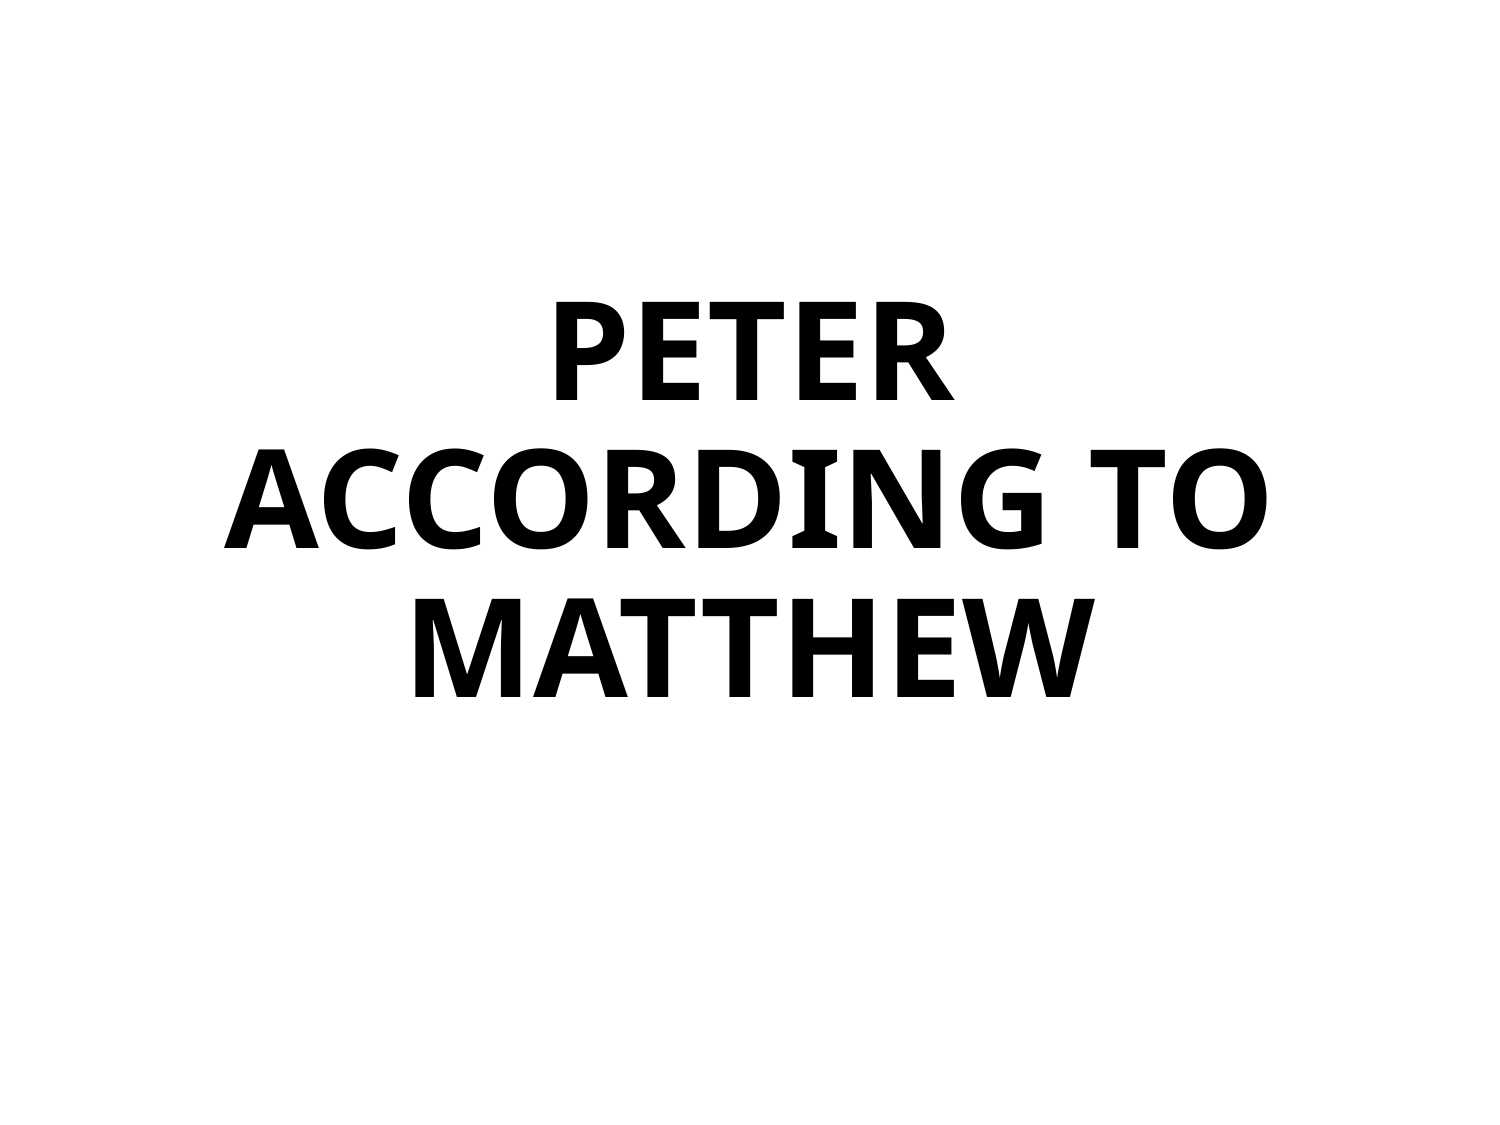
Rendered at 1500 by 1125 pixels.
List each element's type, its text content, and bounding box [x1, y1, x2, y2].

title PETER ACCORDING TO MATTHEW [187, 274, 1313, 735]
